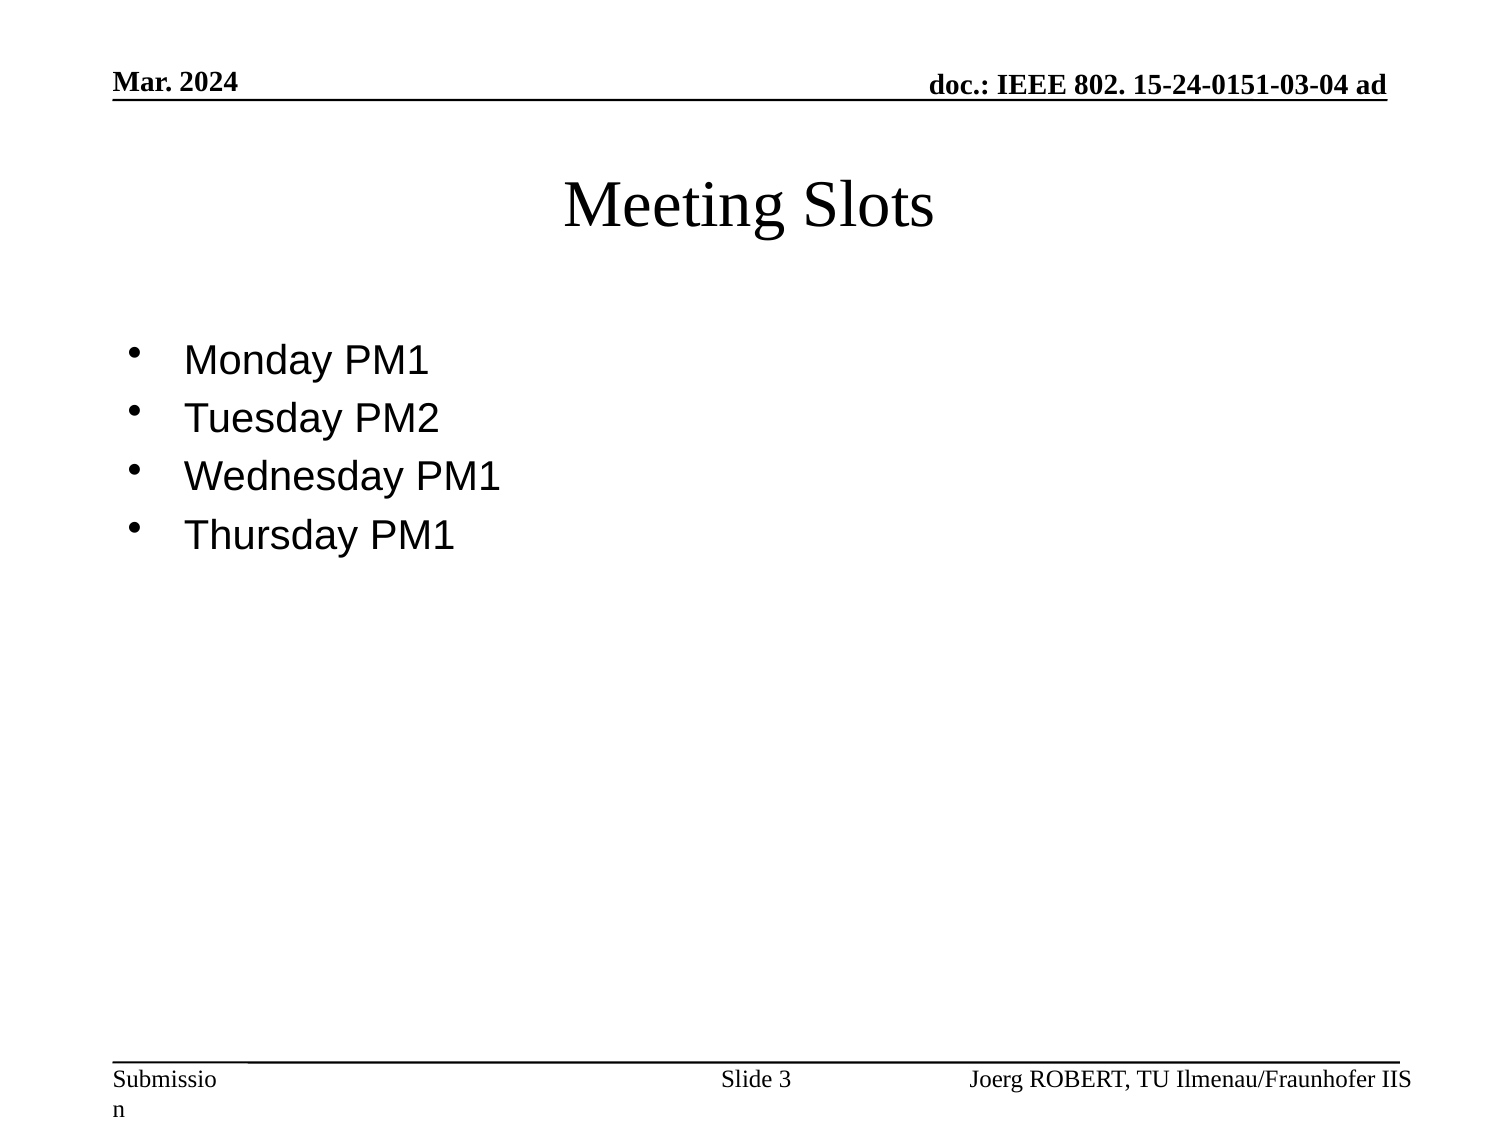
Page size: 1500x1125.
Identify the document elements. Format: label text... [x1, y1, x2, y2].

title Meeting Slots [112, 112, 1388, 288]
footer Joerg ROBERT, TU Ilmenau/Fraunhofer IIS [900, 1062, 1413, 1093]
list Monday PM1 Tuesday PM2 Wednesday PM1 Thursday PM1 [112, 324, 1388, 1000]
slide_number Slide 3 [712, 1062, 800, 1093]
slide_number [112, 62, 375, 98]
